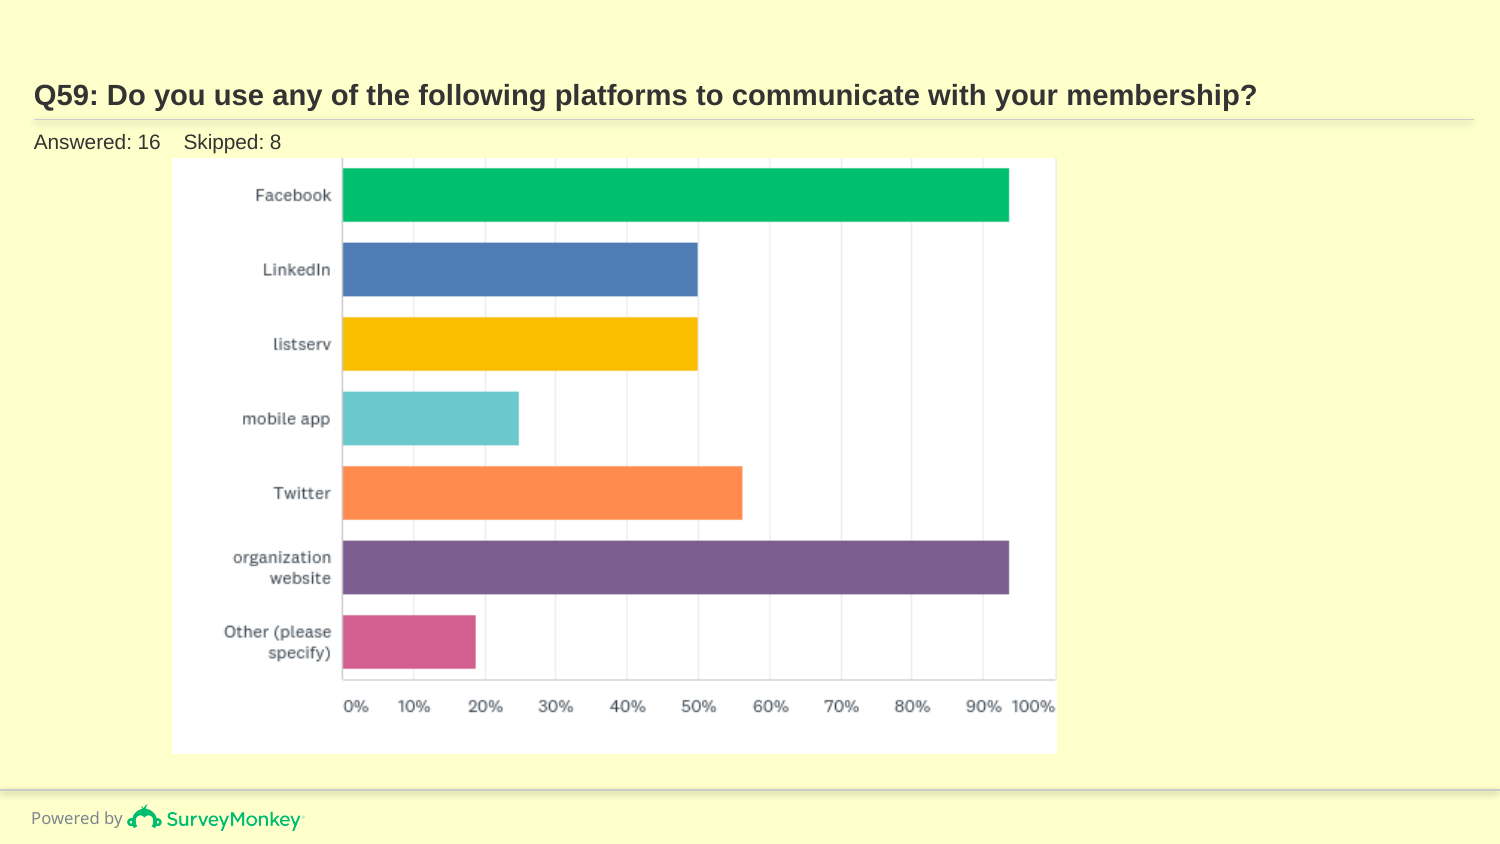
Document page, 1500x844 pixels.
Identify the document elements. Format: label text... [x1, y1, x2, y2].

title Q59: Do you use any of the following platforms to communicate with your membership? [18, 54, 1369, 119]
picture [116, 793, 316, 842]
list Answered: 16 Skipped: 8 [18, 120, 894, 162]
picture [171, 158, 1057, 754]
